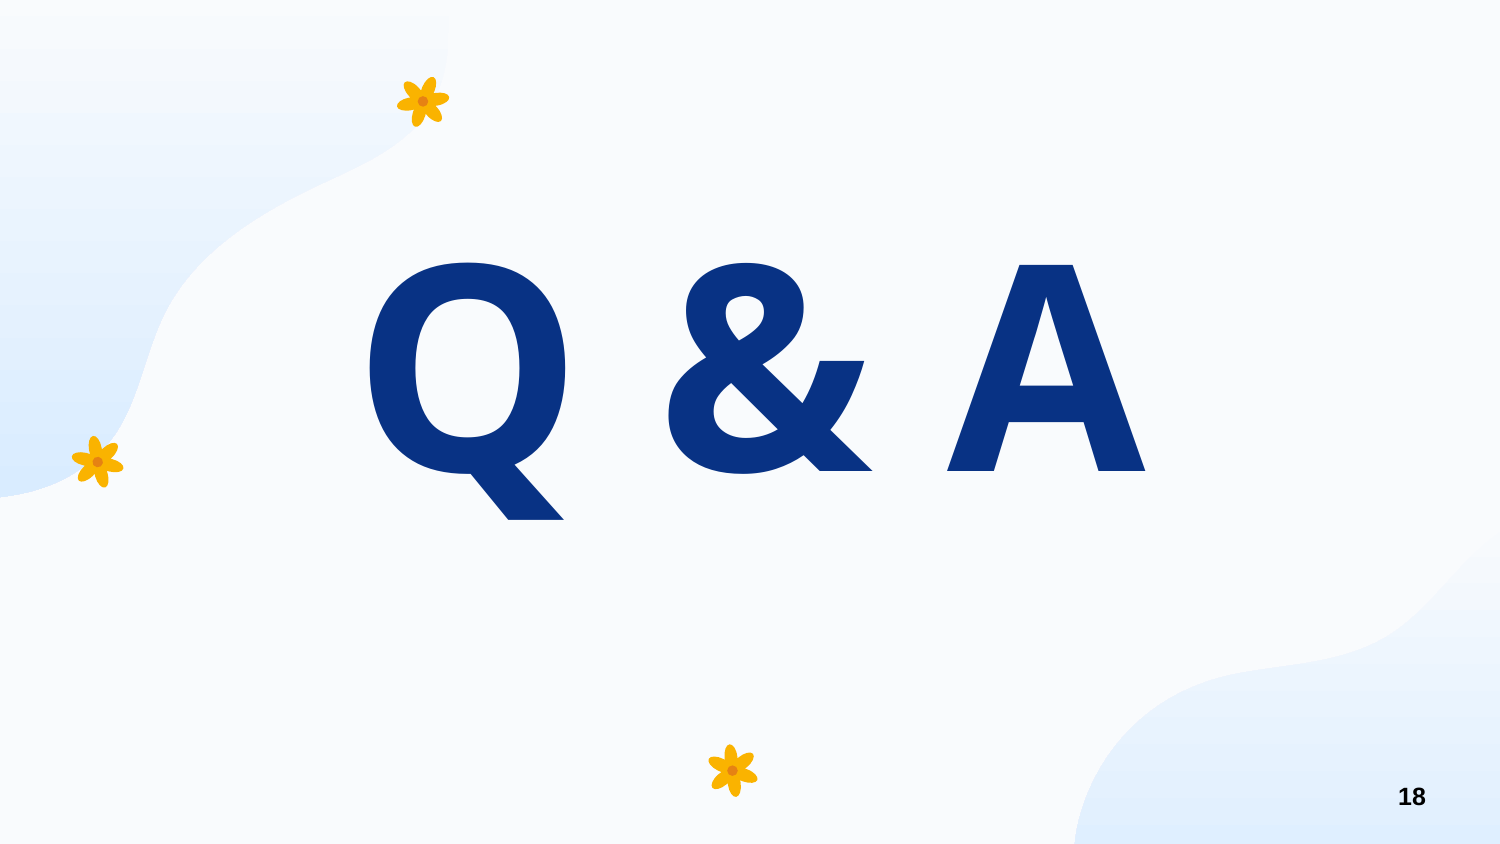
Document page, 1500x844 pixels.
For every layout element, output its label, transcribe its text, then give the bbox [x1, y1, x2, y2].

title Q & A [298, 197, 1202, 545]
text_box 18 [1383, 772, 1466, 818]
